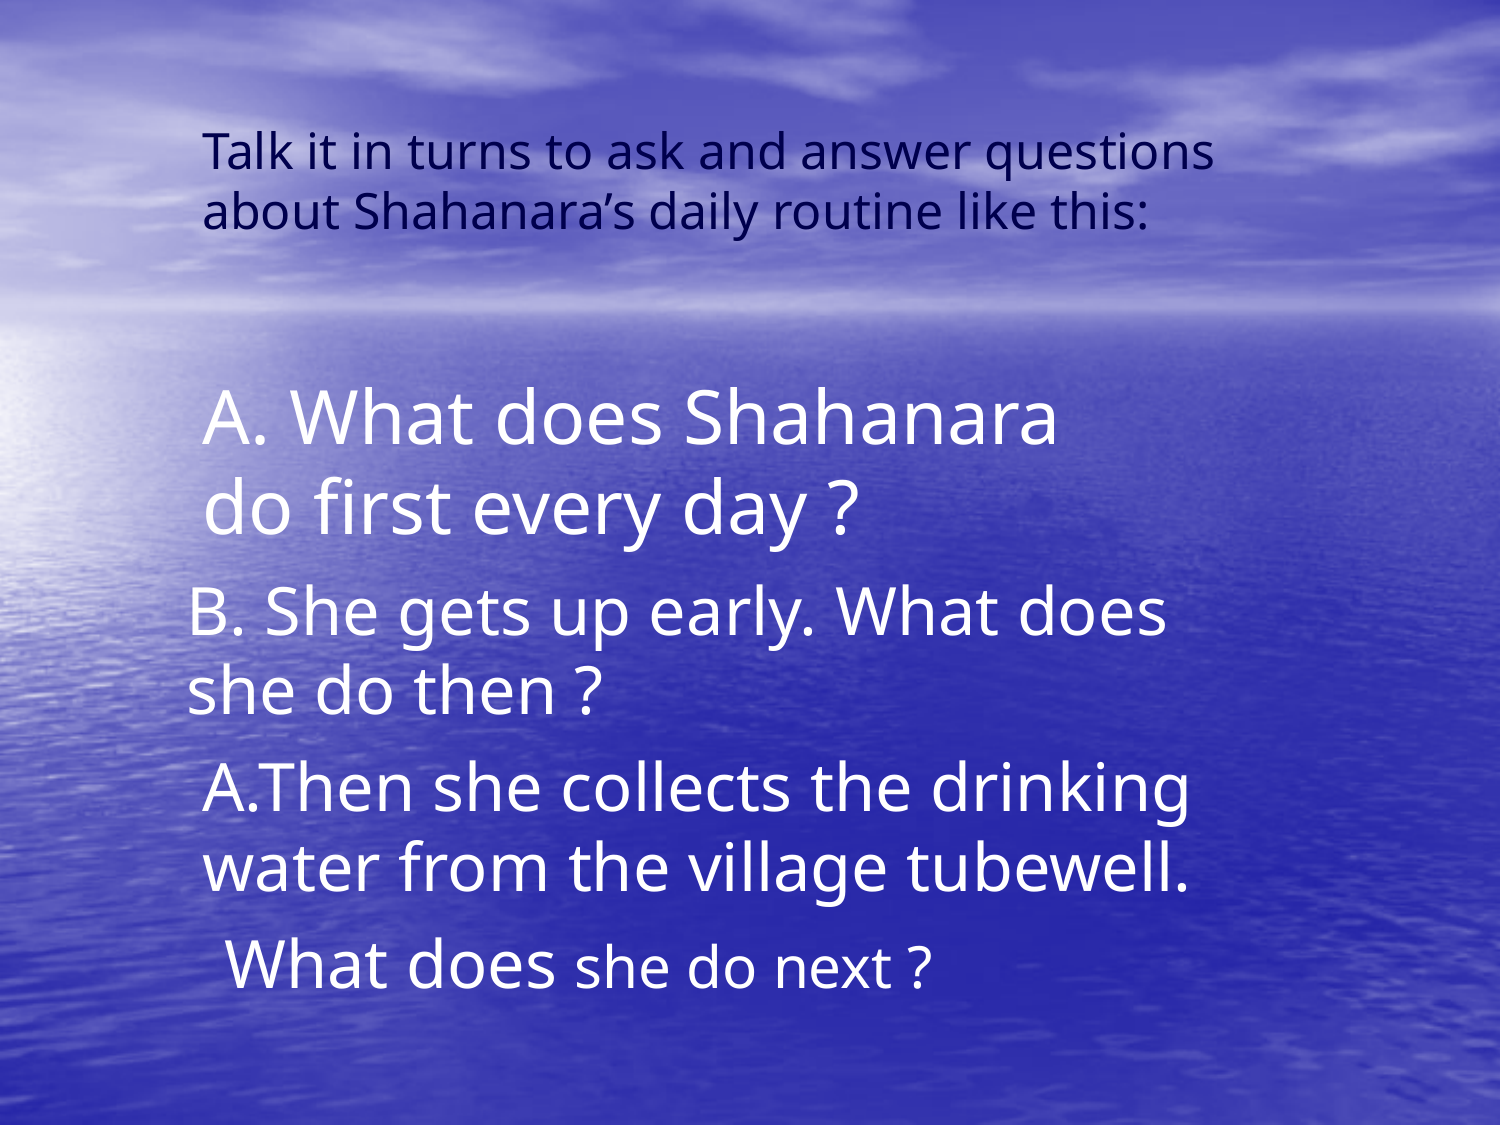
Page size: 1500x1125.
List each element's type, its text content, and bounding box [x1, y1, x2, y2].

text_box What does she do next ? [209, 914, 1173, 1009]
text_box Talk it in turns to ask and answer questions about Shahanara’s daily routine like this: [187, 112, 1325, 248]
text_box A. What does Shahanara do first every day ? [187, 362, 1125, 558]
text_box A.Then she collects the drinking water from the village tubewell. [187, 737, 1263, 913]
text_box B. She gets up early. What does she do then ? [172, 560, 1210, 736]
